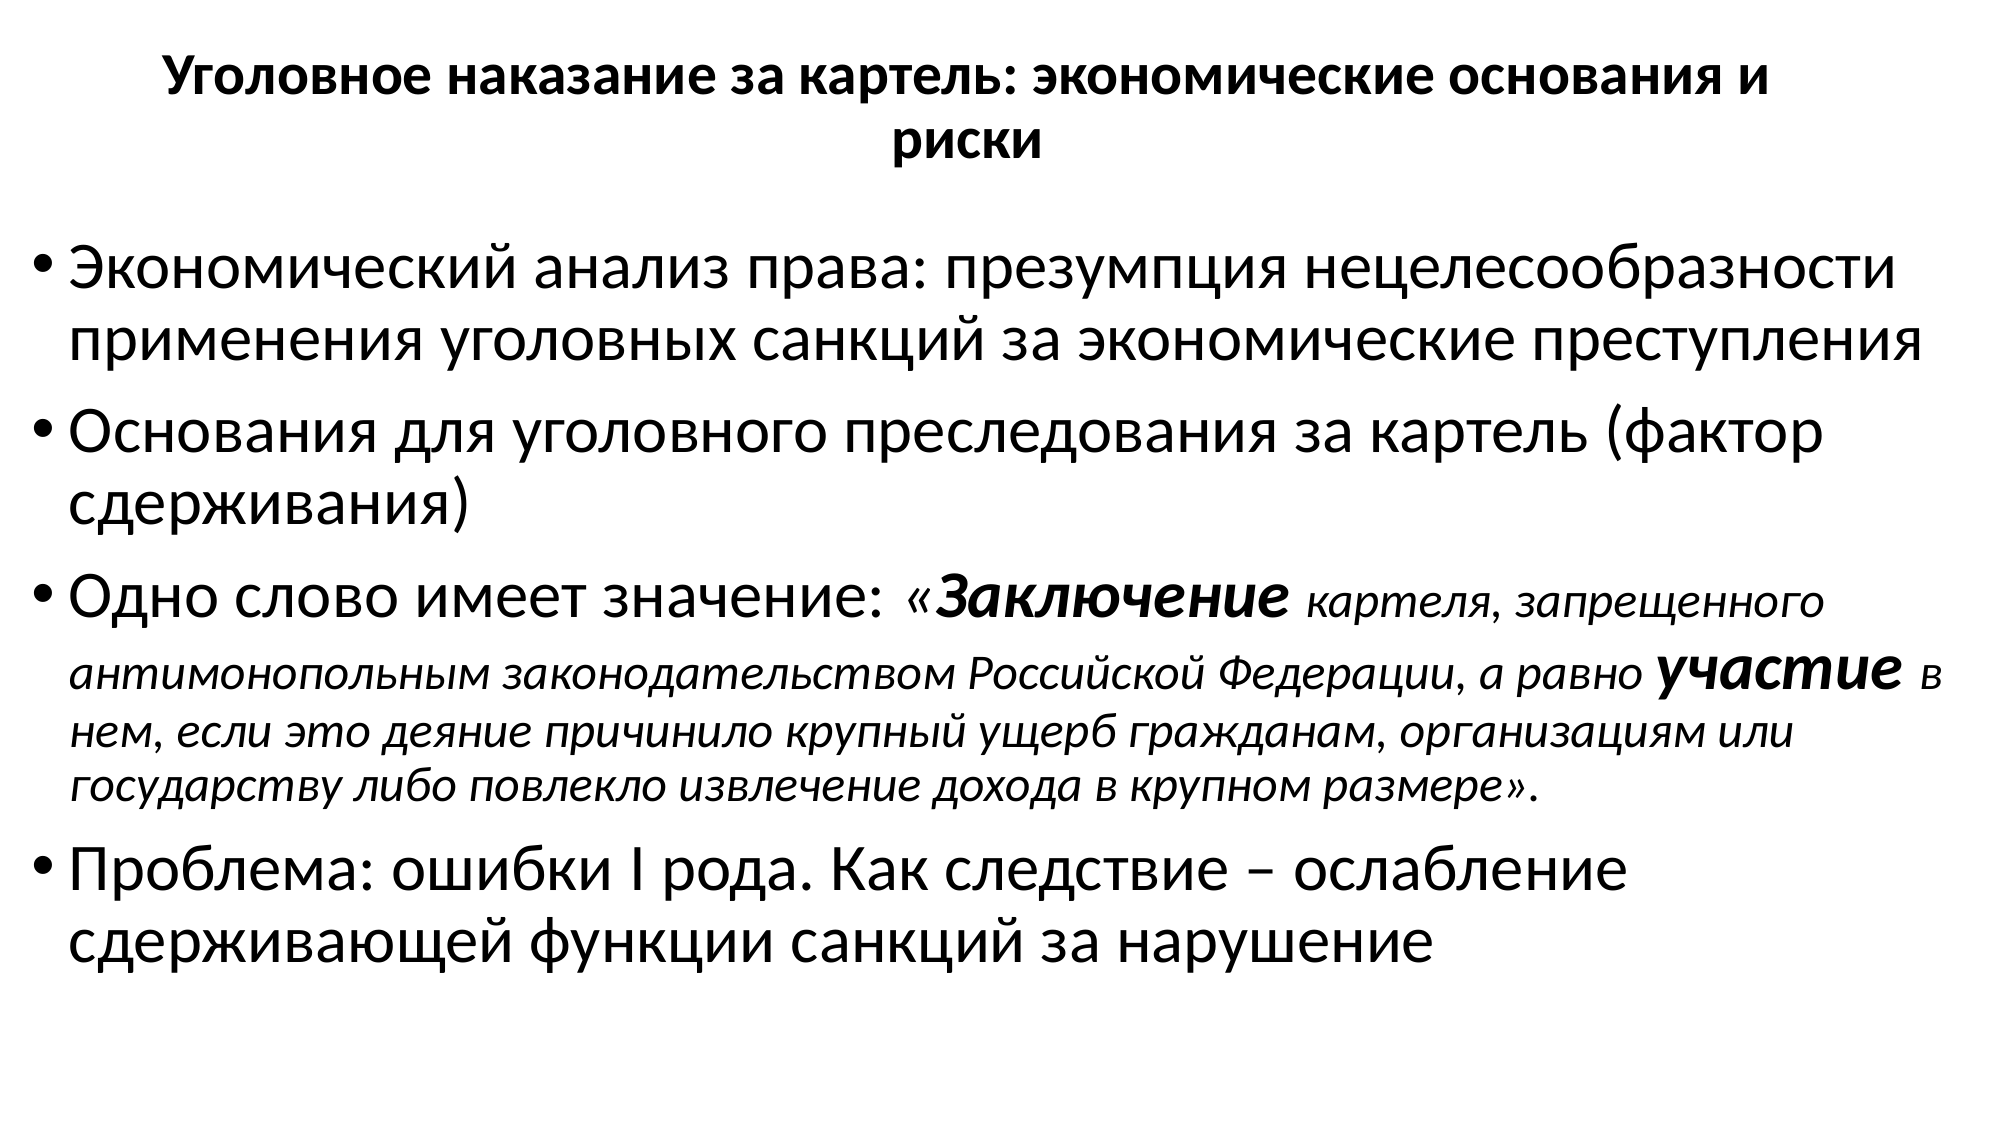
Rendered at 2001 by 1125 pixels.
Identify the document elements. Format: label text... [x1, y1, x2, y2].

title Уголовное наказание за картель: экономические основания и риски [73, 34, 1863, 223]
list Экономический анализ права: презумпция нецелесообразности применения уголовных санкций за экономические преступления Основания для уголовного преследования за картель (фактор сдерживания) Одно слово имеет значение: «Заключение картеля, запрещенного антимонопольным законодательством Российской Федерации, а равно участие в нем, если это деяние причинило крупный ущерб гражданам, организациям или государству либо повлекло извлечение дохода в крупном размере». Проблема: ошибки I рода. Как следствие – ослабление сдерживающей функции санкций за нарушение [16, 223, 1971, 1125]
